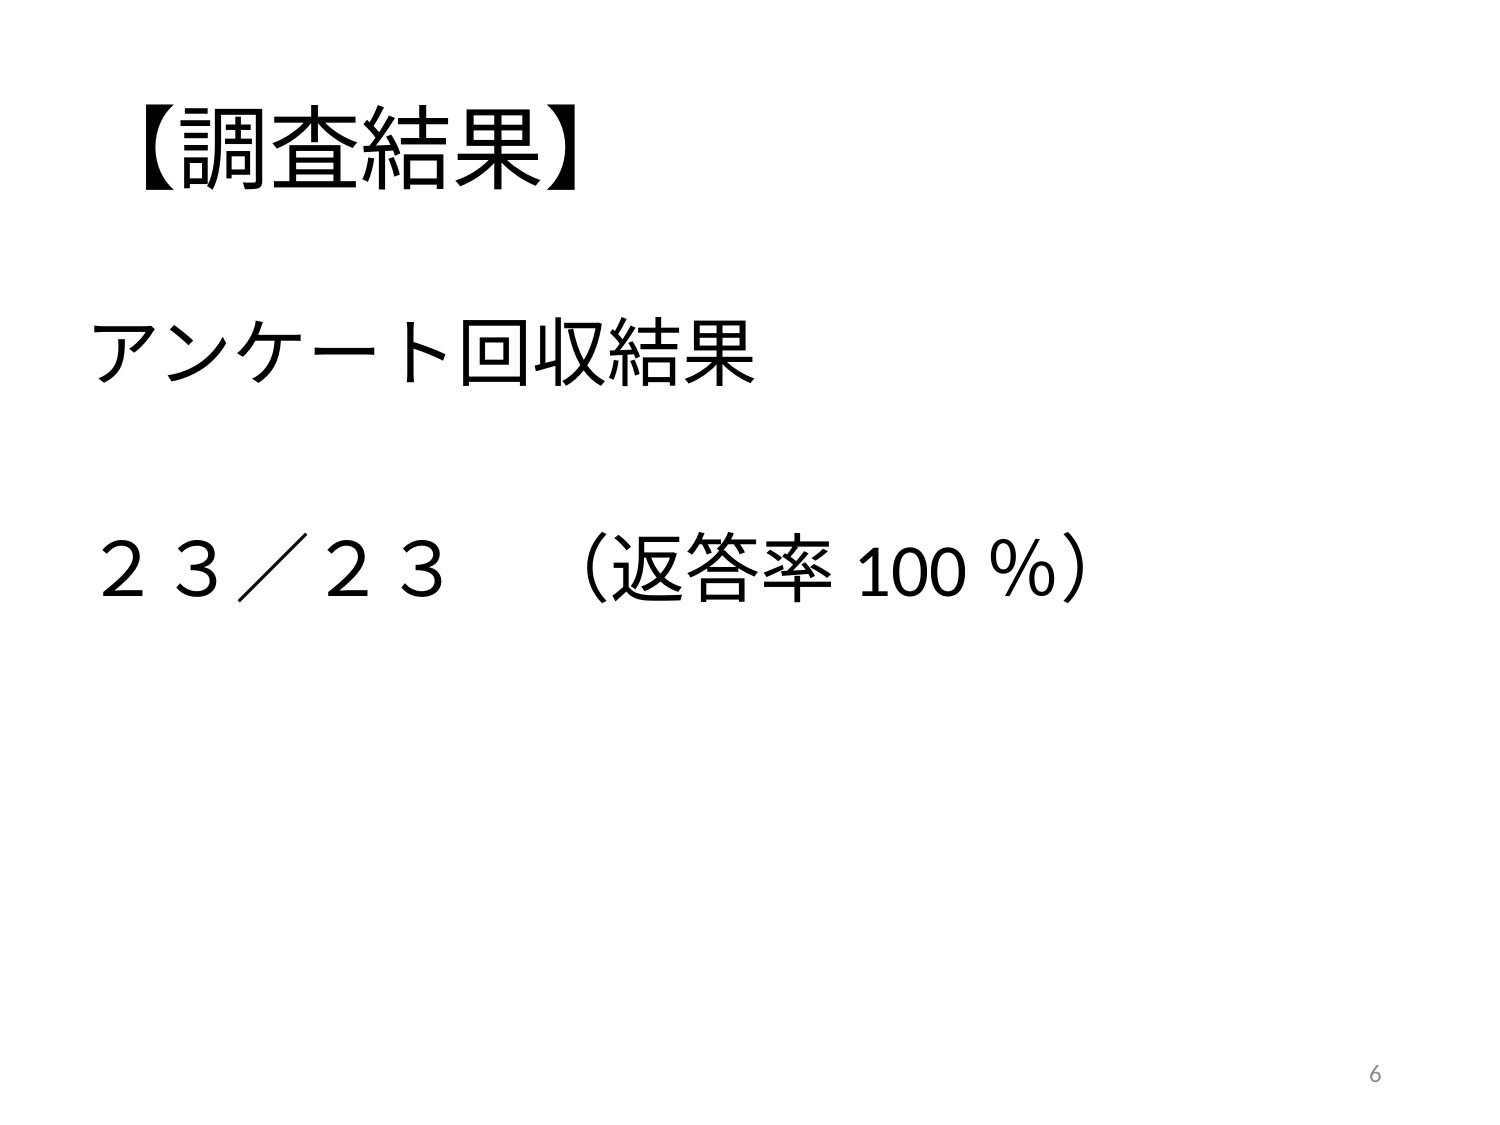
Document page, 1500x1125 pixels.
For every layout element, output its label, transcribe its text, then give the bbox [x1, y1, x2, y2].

list 【調査結果】 アンケート回収結果 ２３／２３ （返答率100％） [70, 61, 1413, 1063]
slide_number 6 [1059, 1042, 1397, 1103]
